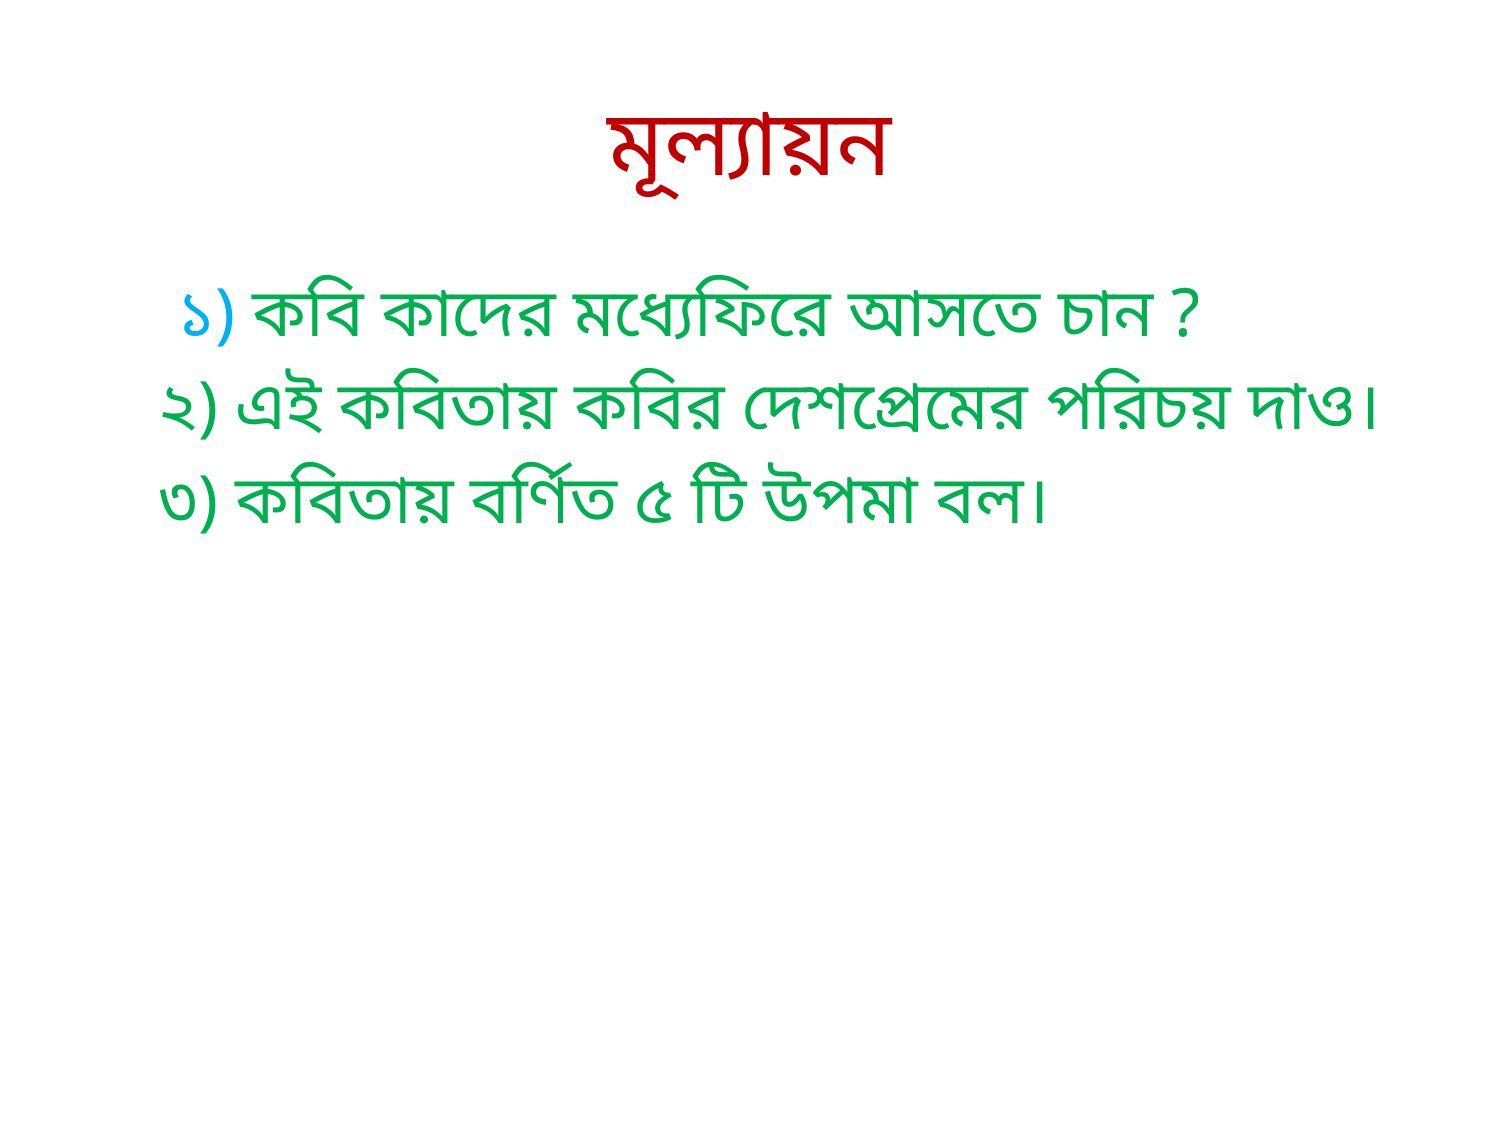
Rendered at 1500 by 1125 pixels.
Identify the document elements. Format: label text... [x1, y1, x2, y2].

list ১) কবি কাদের মধ্যেফিরে আসতে চান ? ২) এই কবিতায় কবির দেশপ্রেমের পরিচয় দাও। ৩) কবিতায় বর্ণিত ৫ টি উপমা বল। [75, 262, 1500, 663]
title মূল্যায়ন [75, 45, 1425, 233]
